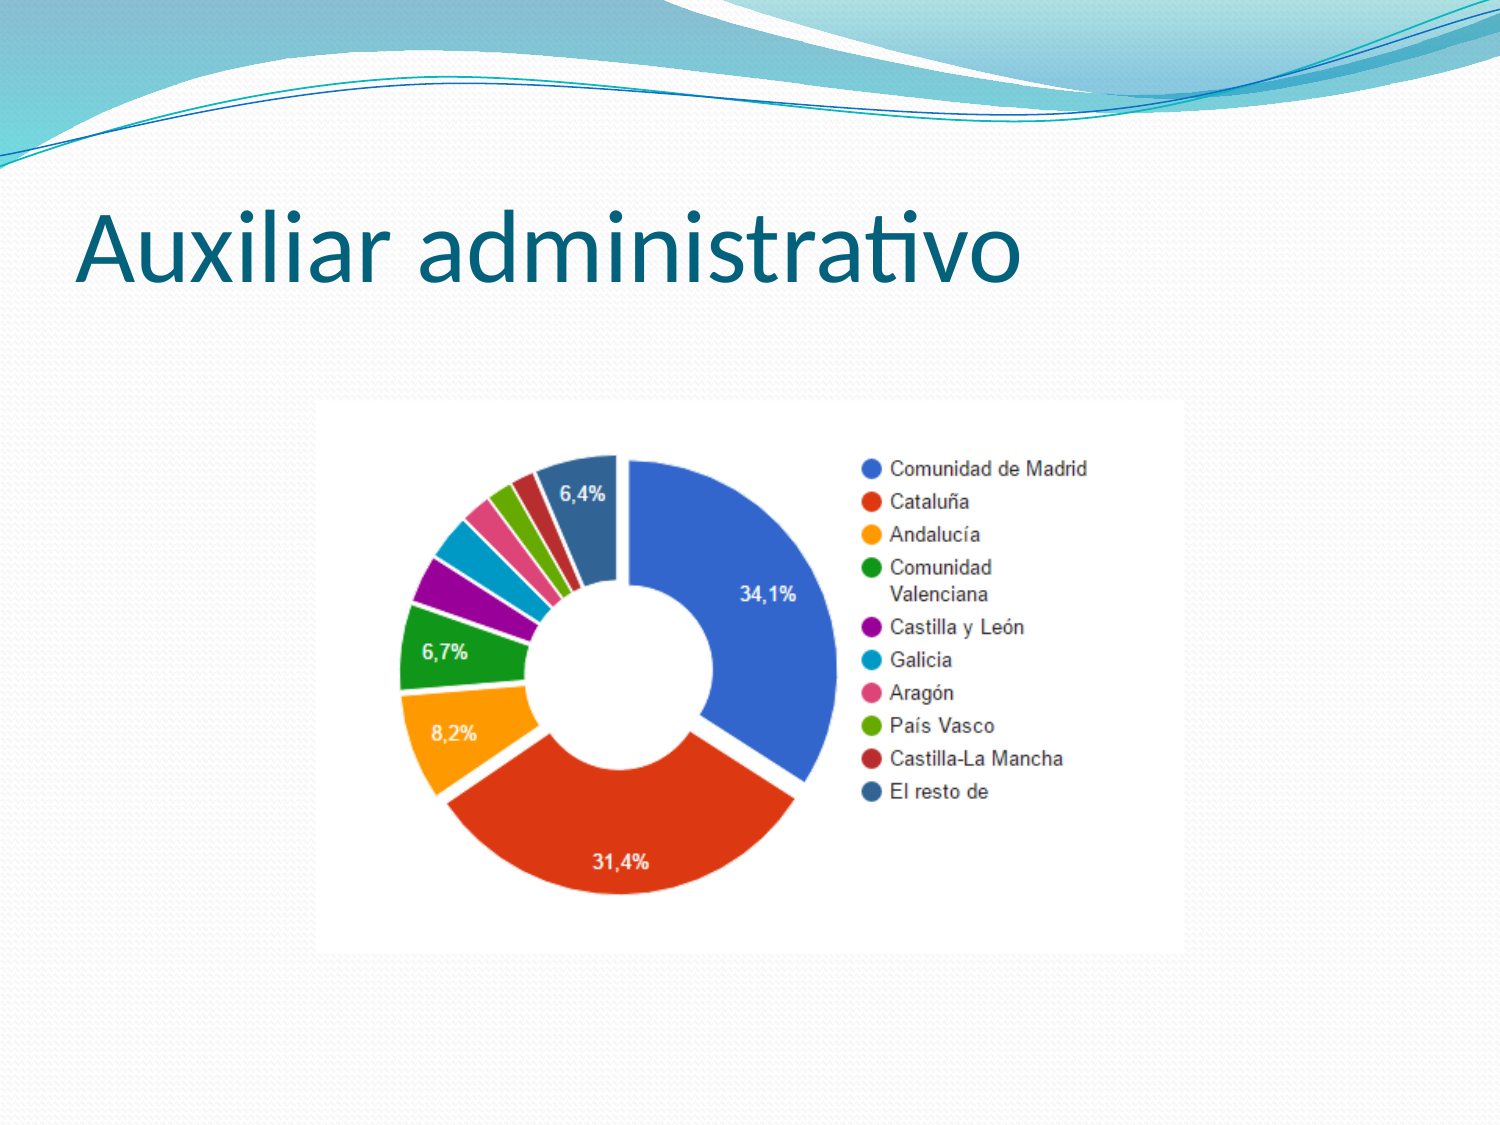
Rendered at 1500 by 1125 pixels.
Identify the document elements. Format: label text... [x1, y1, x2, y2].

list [316, 401, 1184, 954]
title Auxiliar administrativo [75, 115, 1425, 303]
